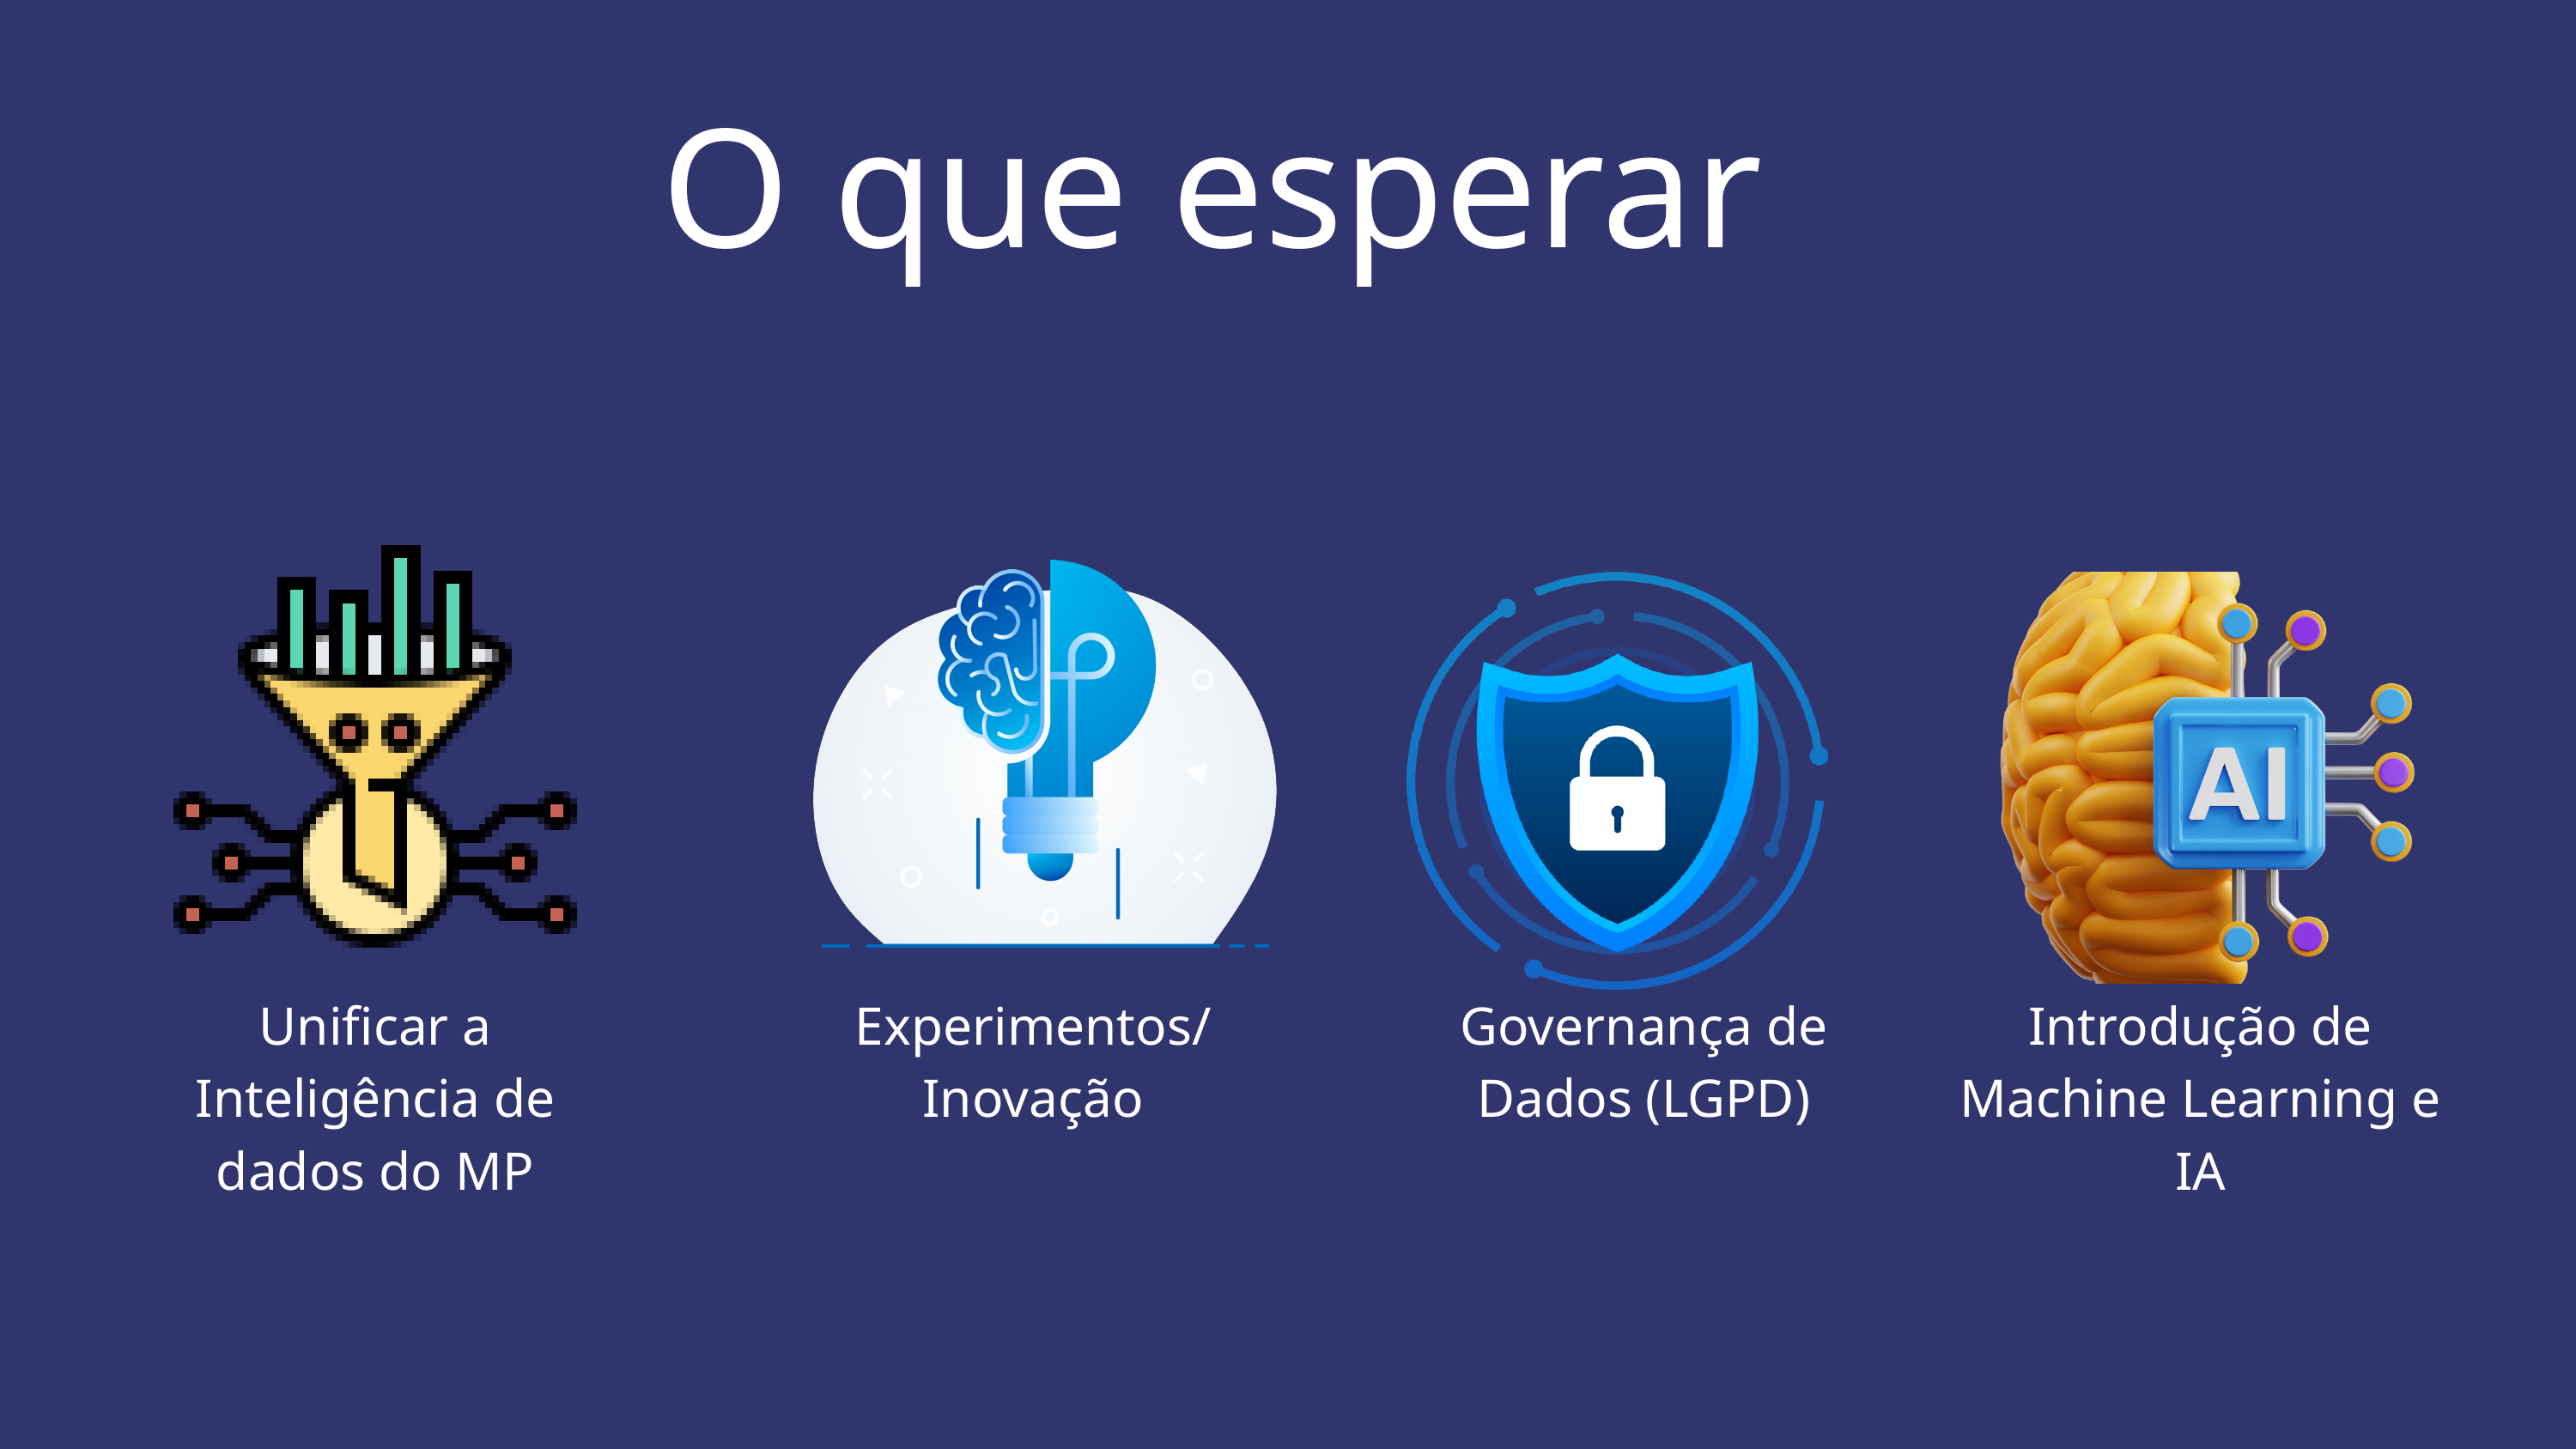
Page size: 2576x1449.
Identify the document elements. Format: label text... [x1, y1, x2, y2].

text_box Unificar a Inteligência de dados do MP [128, 982, 623, 1201]
text_box Experimentos/ Inovação [786, 982, 1281, 1128]
picture [1406, 572, 1828, 990]
picture [2000, 572, 2415, 984]
text_box Governança de Dados (LGPD) [1396, 982, 1892, 1128]
picture [807, 560, 1281, 948]
text_box O que esperar [626, 50, 1798, 281]
picture [173, 544, 577, 948]
text_box Introdução de Machine Learning e IA [1953, 982, 2448, 1201]
